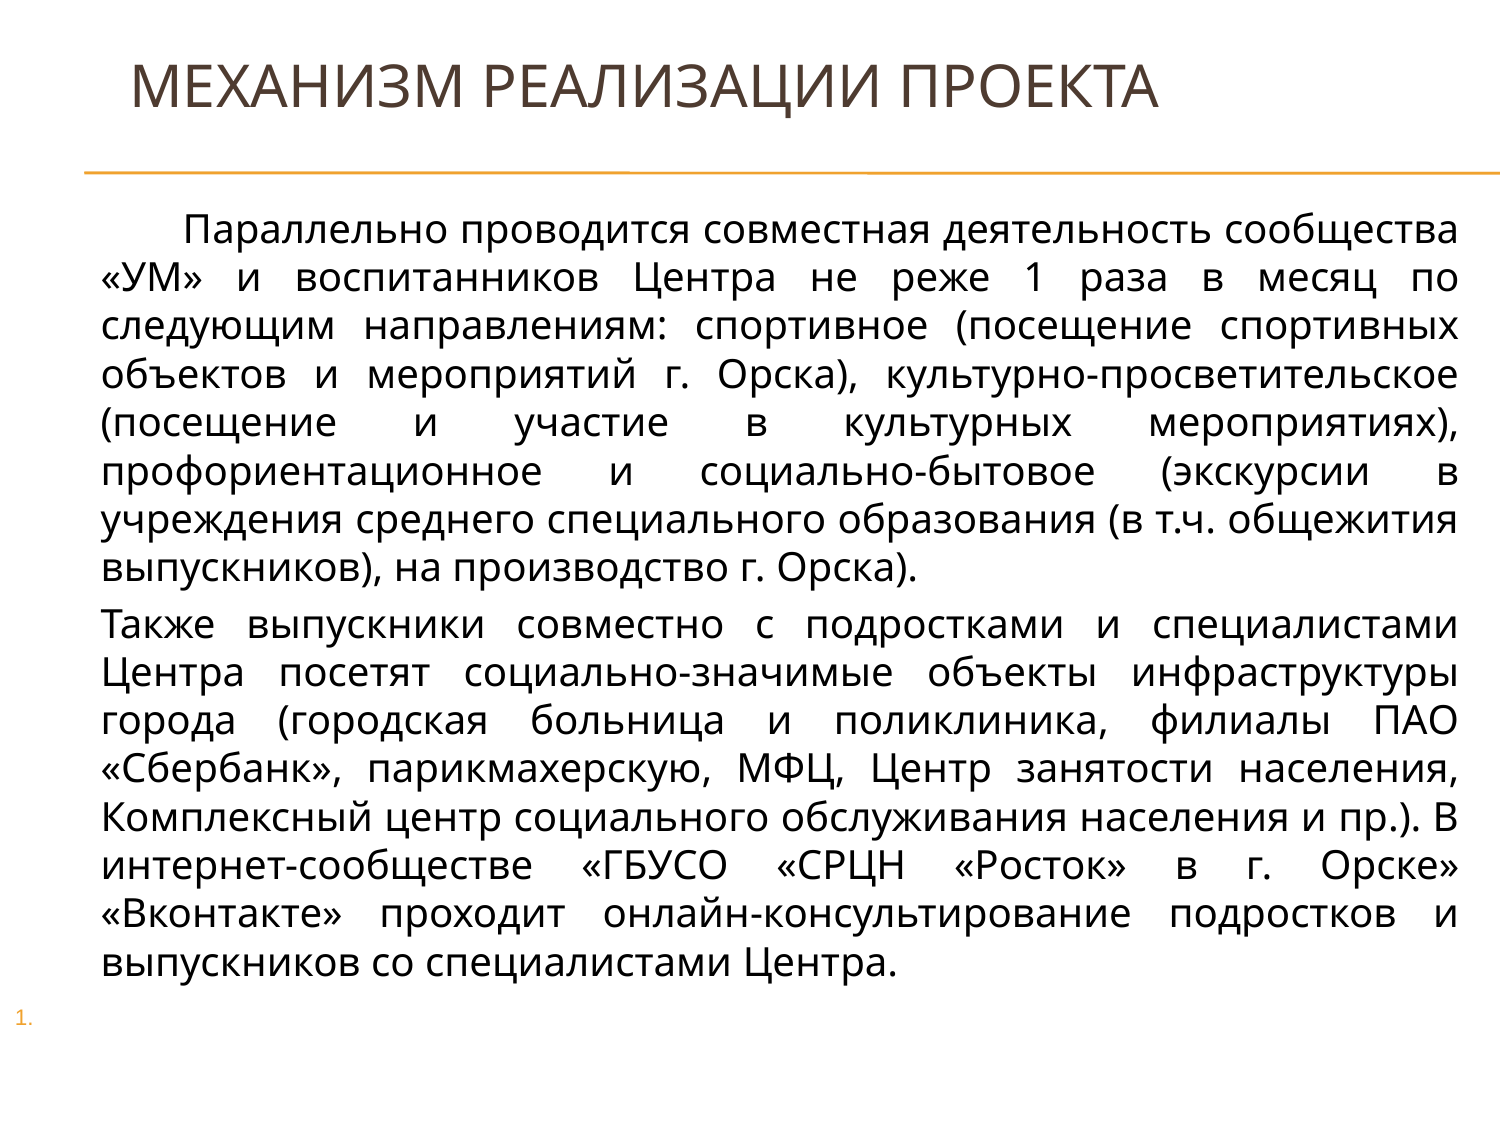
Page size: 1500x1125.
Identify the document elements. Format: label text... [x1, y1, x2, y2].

title Механизм реализации проекта [17, 19, 1241, 149]
list Параллельно проводится совместная деятельность сообщества «УМ» и воспитанников Центра не реже 1 раза в месяц по следующим направлениям: спортивное (посещение спортивных объектов и мероприятий г. Орска), культурно-просветительское (посещение и участие в культурных мероприятиях), профориентационное и социально-бытовое (экскурсии в учреждения среднего специального образования (в т.ч. общежития выпускников), на производство г. Орска). Также выпускники совместно с подростками и специалистами Центра посетят социально-значимые объекты инфраструктуры города (городская больница и поликлиника, филиалы ПАО «Сбербанк», парикмахерскую, МФЦ, Центр занятости населения, Комплексный центр социального обслуживания населения и пр.). В интернет-сообществе «ГБУСО «СРЦН «Росток» в г. Орске» «Вконтакте» проходит онлайн-консультирование подростков и выпускников со специалистами Центра. [0, 172, 1475, 1094]
